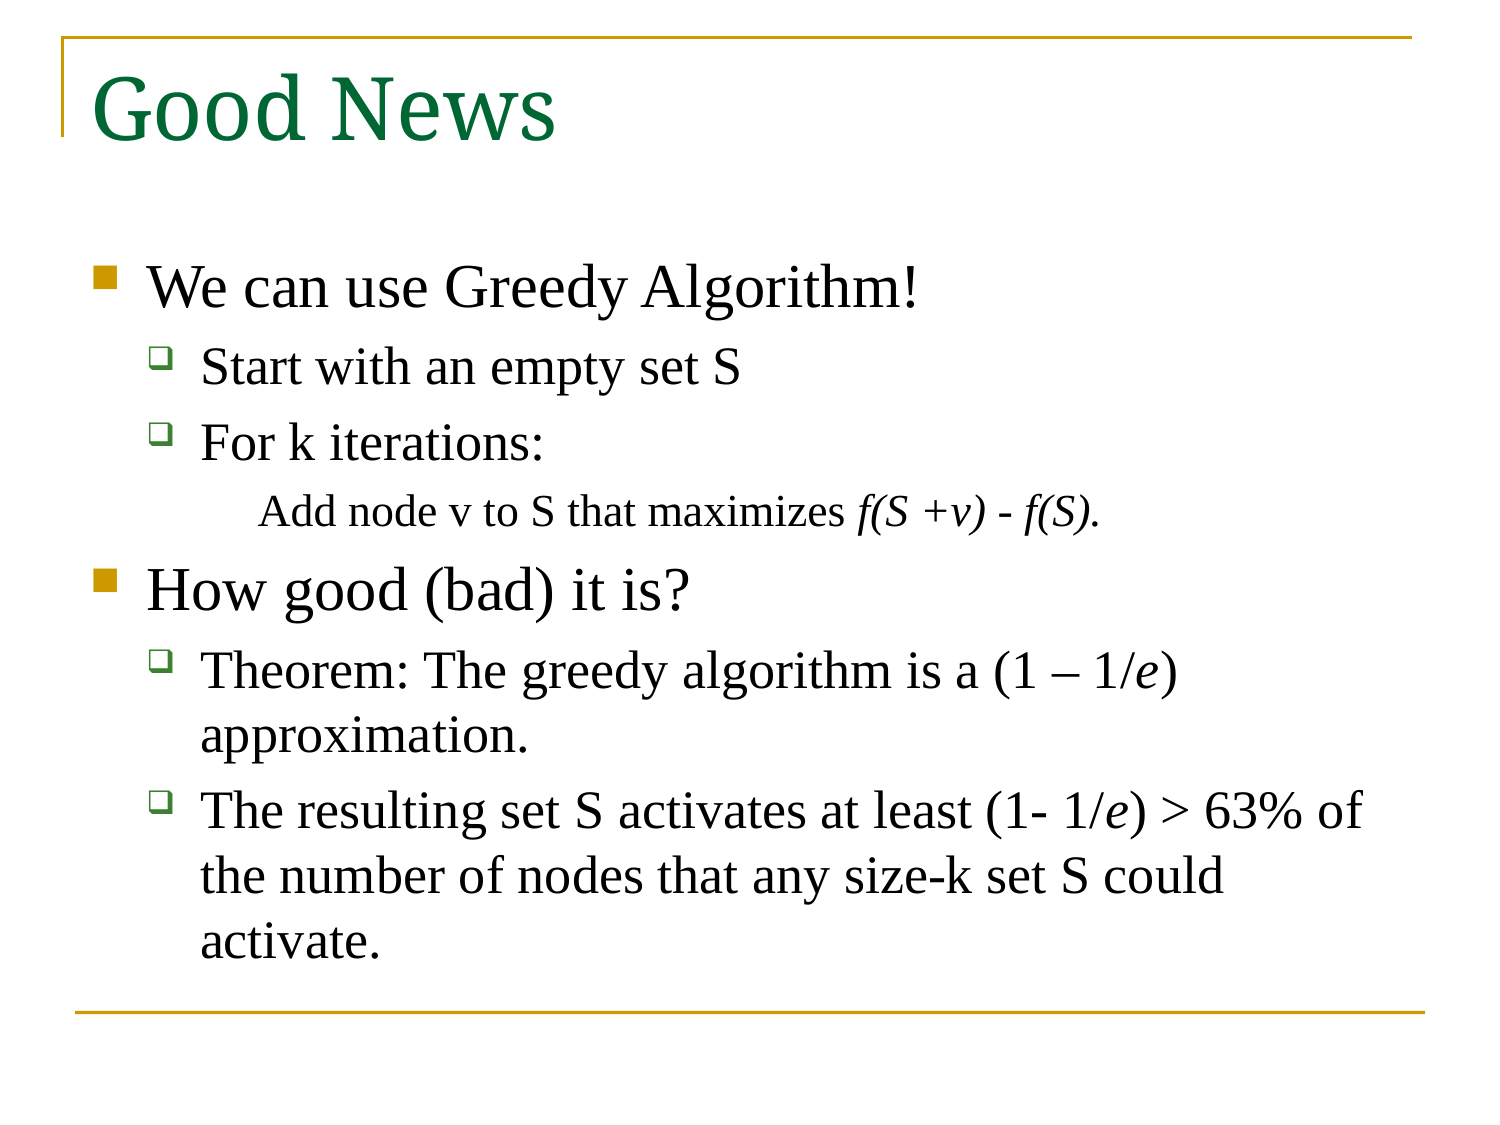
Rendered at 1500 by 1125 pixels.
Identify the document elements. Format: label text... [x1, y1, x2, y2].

title Good News [75, 45, 1425, 233]
list We can use Greedy Algorithm! Start with an empty set S For k iterations: Add node v to S that maximizes f(S +v) - f(S). How good (bad) it is? Theorem: The greedy algorithm is a (1 – 1/e) approximation. The resulting set S activates at least (1- 1/e) > 63% of the number of nodes that any size-k set S could activate. [75, 237, 1425, 1006]
